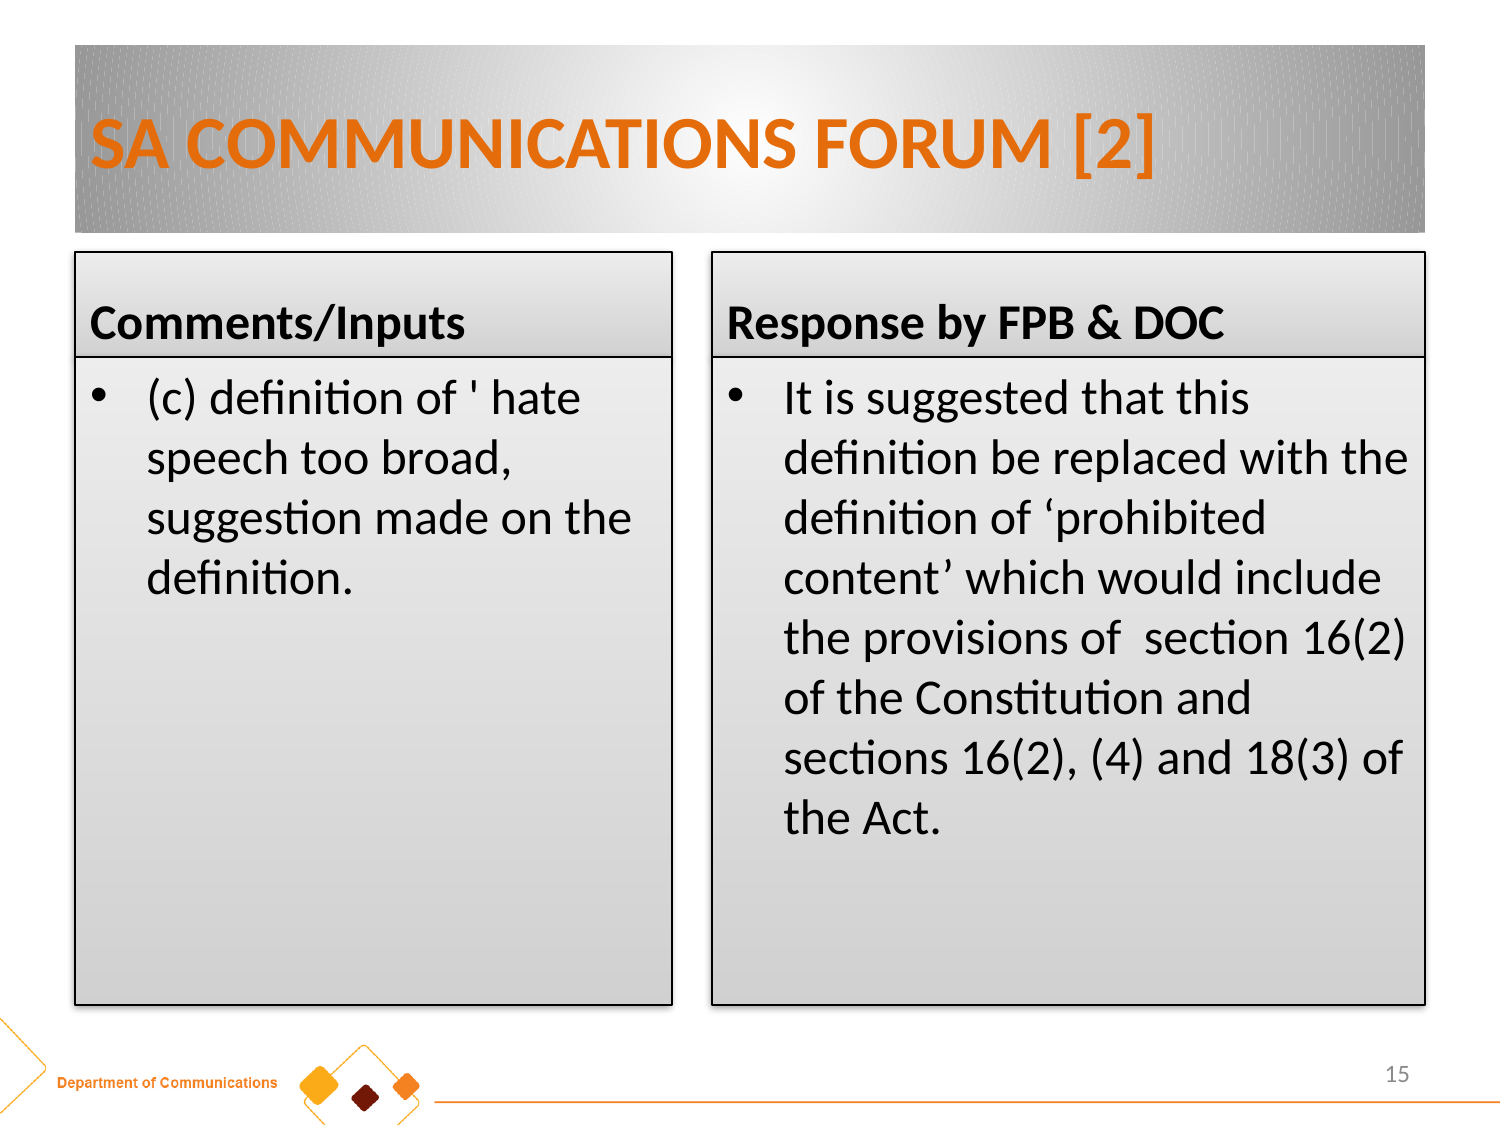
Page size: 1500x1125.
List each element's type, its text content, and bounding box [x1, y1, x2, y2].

list Response by FPB & DOC [711, 251, 1426, 355]
picture [0, 0, 1500, 1125]
list Comments/Inputs [74, 251, 673, 356]
title SA COMMUNICATIONS FORUM [2] [75, 45, 1425, 233]
slide_number 15 [1074, 1042, 1425, 1103]
list (c) definition of ' hate speech too broad, suggestion made on the definition. [74, 356, 673, 1006]
list It is suggested that this definition be replaced with the definition of ‘prohibited content’ which would include the provisions of section 16(2) of the Constitution and sections 16(2), (4) and 18(3) of the Act. [711, 356, 1426, 1006]
